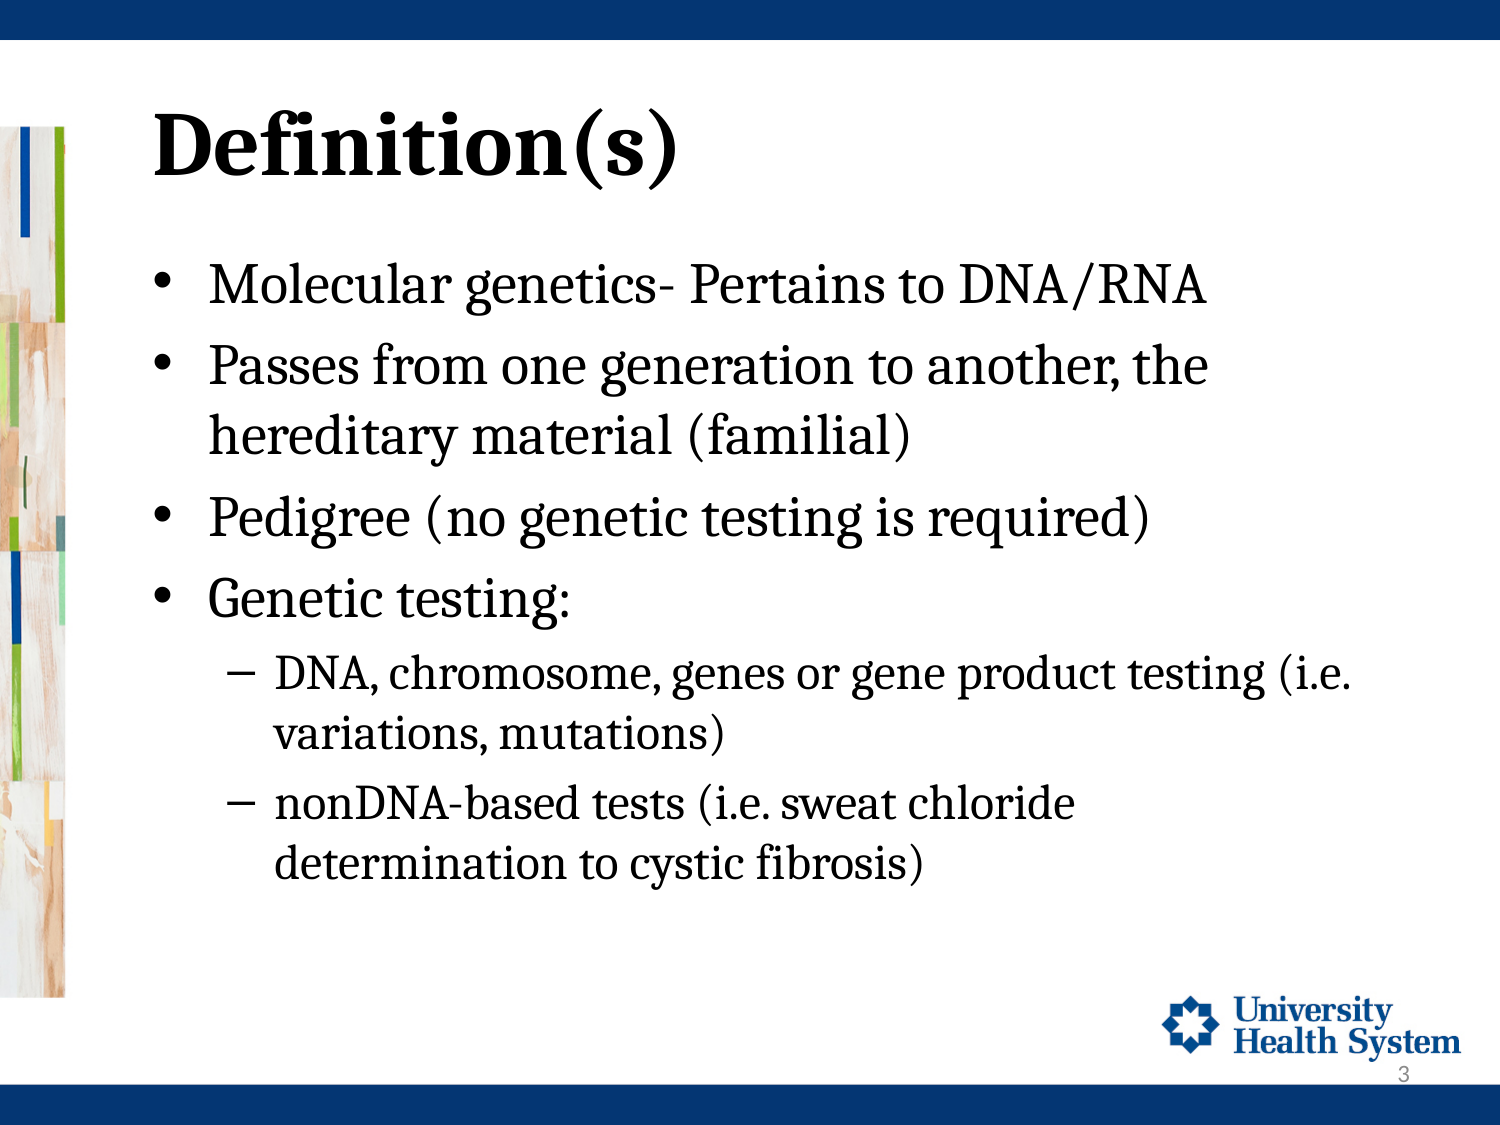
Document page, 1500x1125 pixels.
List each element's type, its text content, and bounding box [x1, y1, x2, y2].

title Definition(s) [137, 45, 1425, 233]
list Molecular genetics- Pertains to DNA/RNA Passes from one generation to another, the hereditary material (familial) Pedigree (no genetic testing is required) Genetic testing: DNA, chromosome, genes or gene product testing (i.e. variations, mutations) nonDNA-based tests (i.e. sweat chloride determination to cystic fibrosis) [137, 237, 1388, 980]
slide_number 3 [1074, 1042, 1425, 1103]
picture [0, 0, 1500, 1125]
